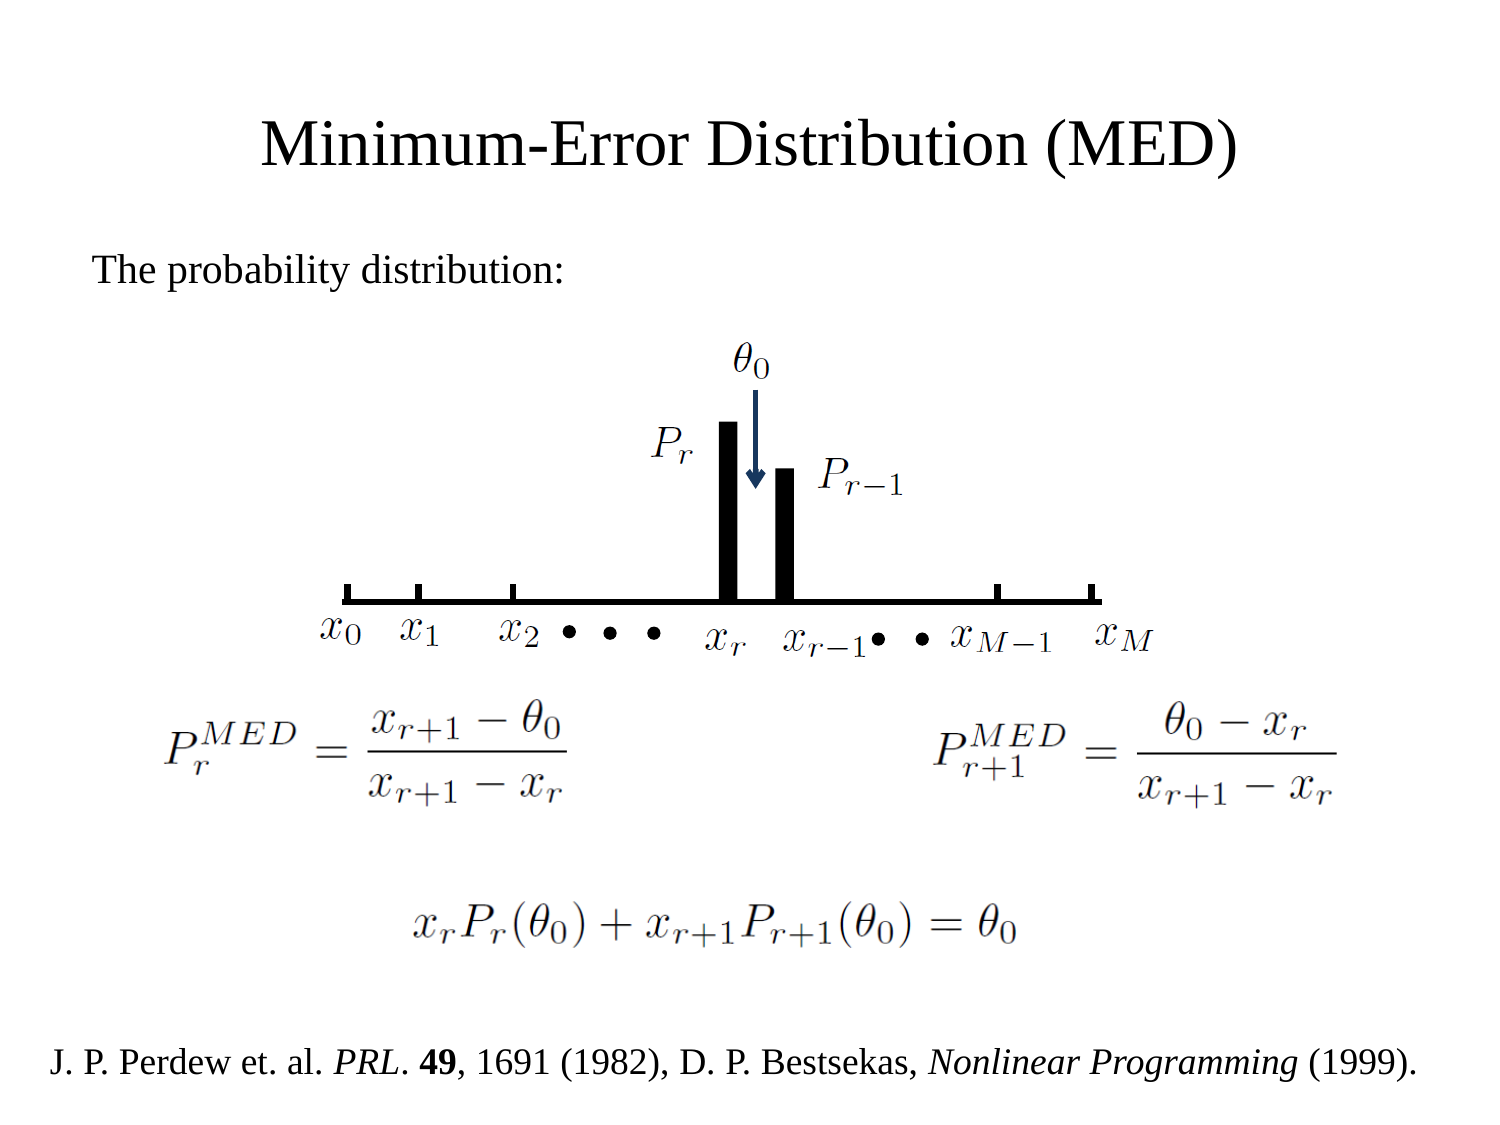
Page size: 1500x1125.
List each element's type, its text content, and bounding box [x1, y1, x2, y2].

picture [641, 420, 700, 469]
picture [923, 692, 1353, 814]
picture [158, 692, 574, 811]
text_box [312, 583, 1156, 670]
picture [810, 447, 908, 501]
text_box [717, 419, 740, 582]
title Minimum-Error Distribution (MED) [75, 45, 1425, 233]
text_box J. P. Perdew et. al. PRL. 49, 1691 (1982), D. P. Bestsekas, Nonlinear Programming (1999). [35, 1029, 1477, 1090]
text_box [773, 466, 796, 582]
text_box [723, 325, 773, 490]
text_box The probability distribution: [76, 234, 1388, 364]
picture [405, 890, 1032, 953]
